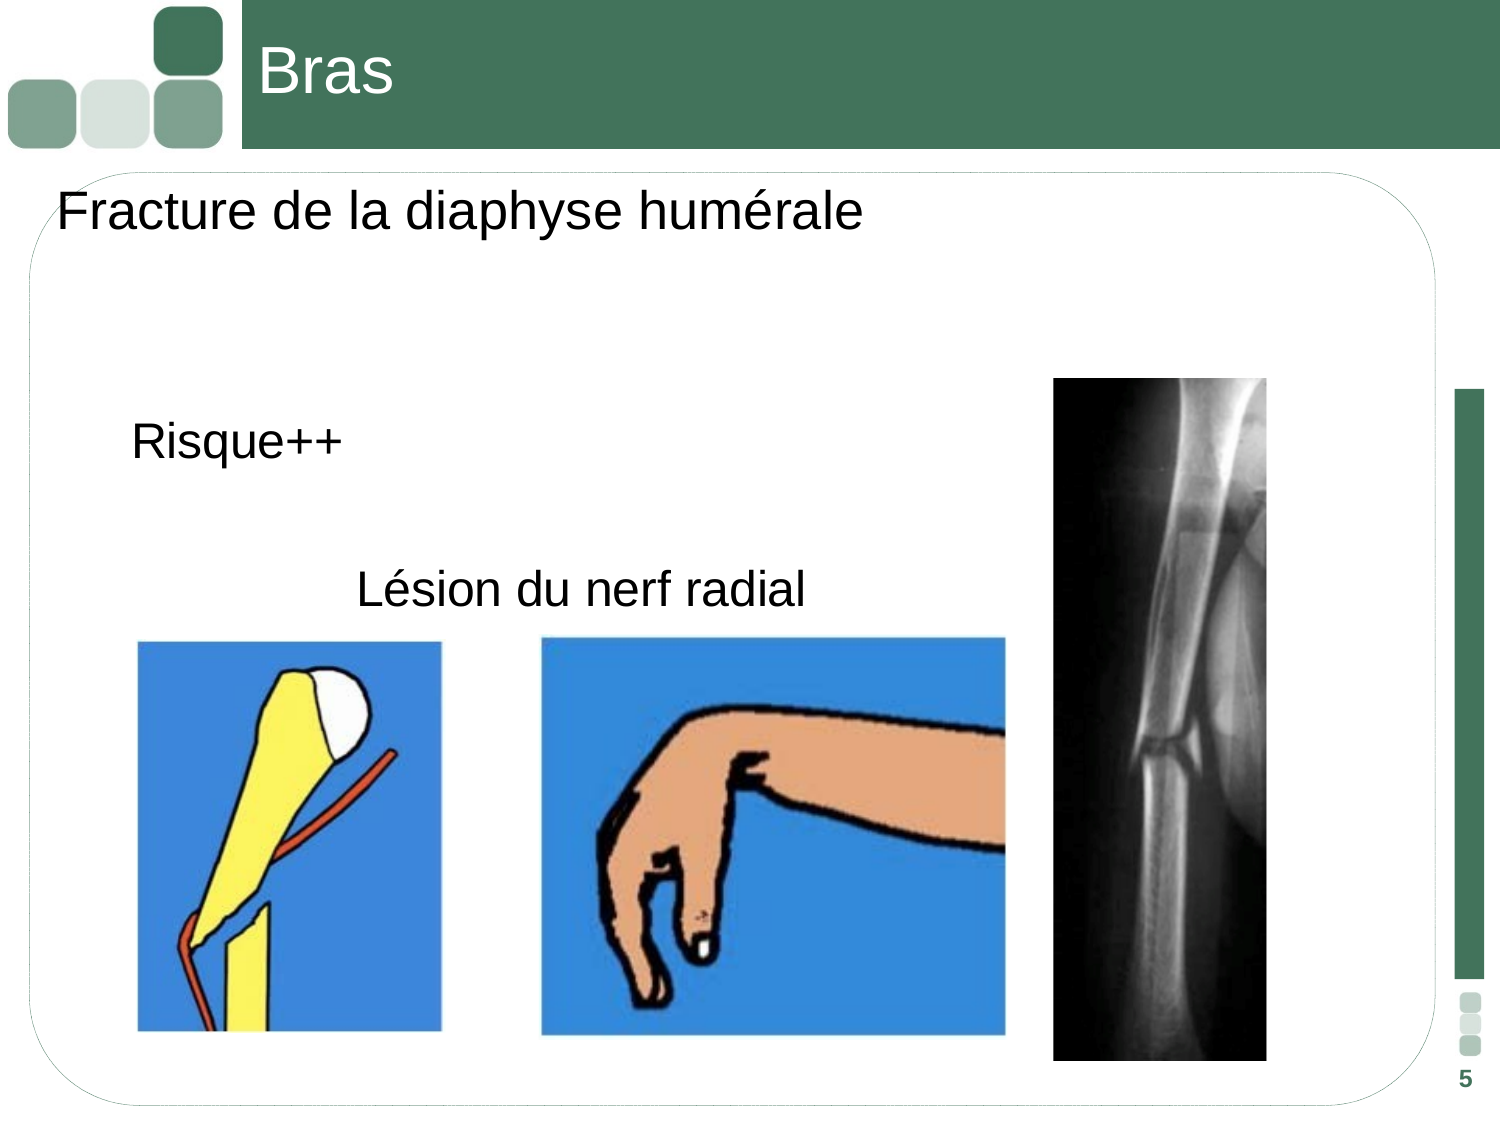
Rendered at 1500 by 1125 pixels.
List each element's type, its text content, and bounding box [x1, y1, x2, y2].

text_box [1454, 388, 1485, 980]
slide_number 5 [1454, 1063, 1491, 1125]
picture [1455, 990, 1483, 1061]
text_box [538, 634, 1008, 1040]
picture [7, 0, 224, 153]
text_box Risque++ Lésion du nerf radial [128, 406, 811, 617]
text_box [1053, 378, 1268, 1061]
title Bras [255, 24, 397, 173]
text_box [135, 639, 446, 1033]
text_box Fracture de la diaphyse humérale [54, 173, 923, 241]
